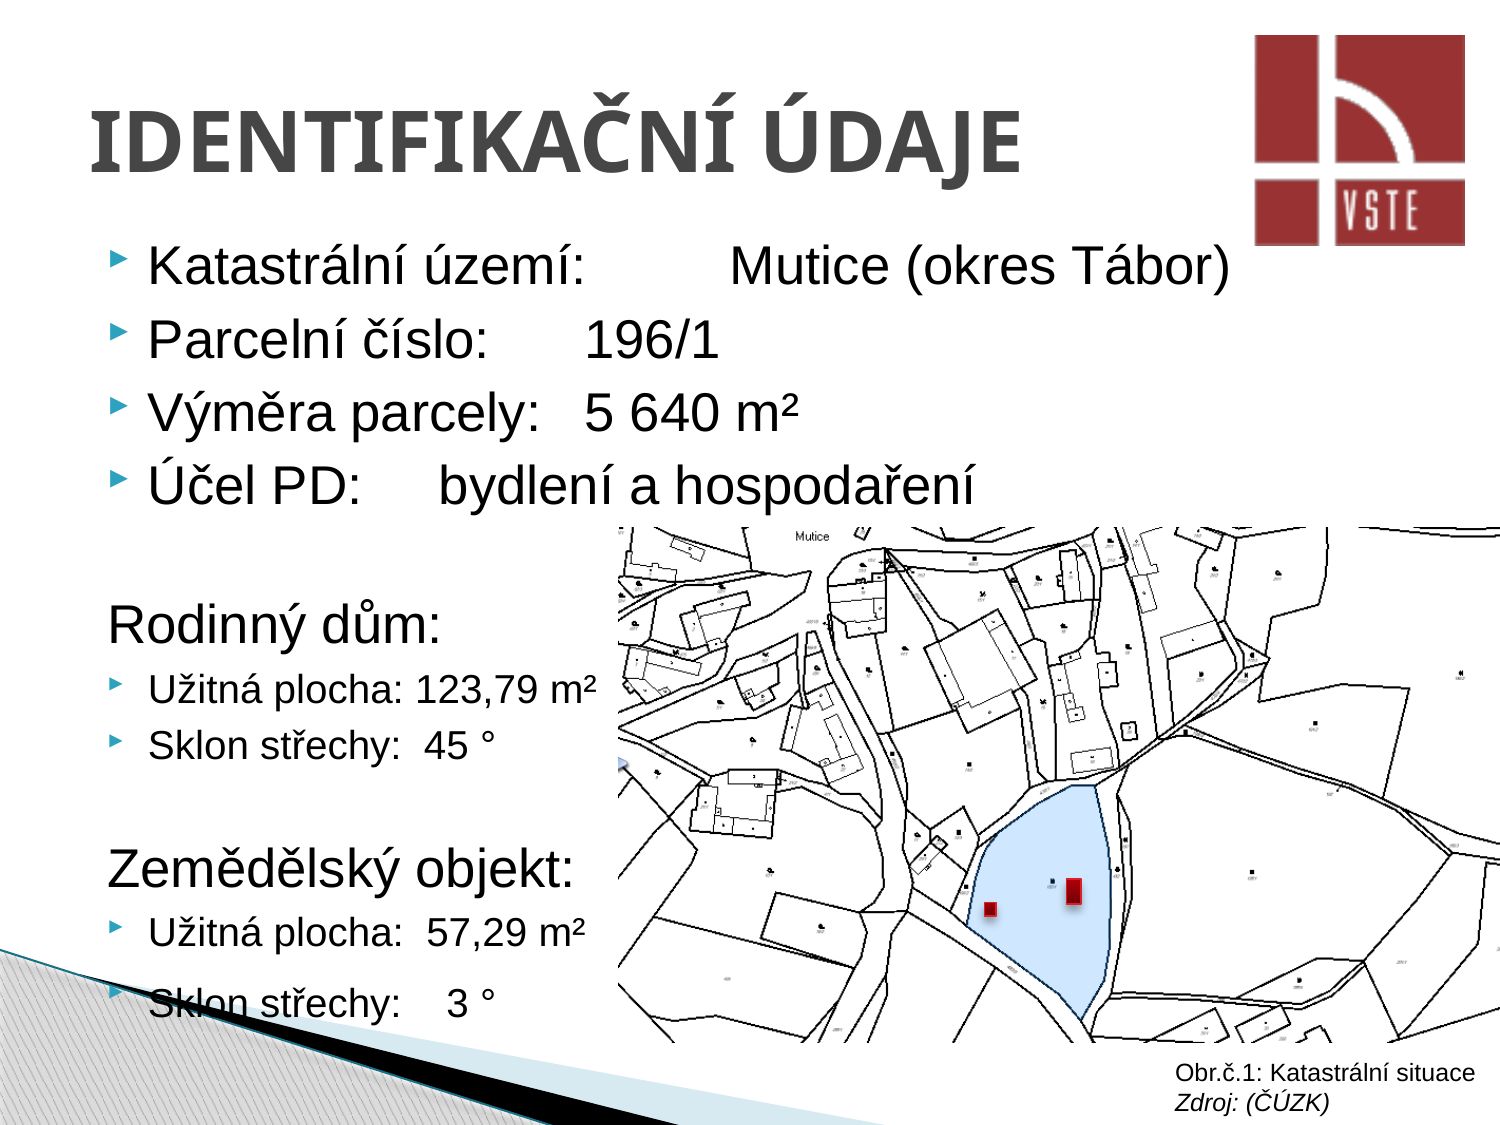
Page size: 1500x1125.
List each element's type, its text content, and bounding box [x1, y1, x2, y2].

picture [1253, 34, 1466, 247]
title IDENTIFIKAČNÍ ÚDAJE [75, 45, 1247, 233]
picture [618, 527, 1500, 1044]
list Katastrální území: Mutice (okres Tábor) Parcelní číslo: 196/1 Výměra parcely: 5 640 m² Účel PD: bydlení a hospodaření Rodinný dům: Užitná plocha: 123,79 m² Sklon střechy: 45 ° Zemědělský objekt: Užitná plocha: 57,29 m² Sklon střechy: 3 ° [75, 233, 1425, 1043]
text_box Obr.č.1: Katastrální situace Zdroj: (ČÚZK) [1160, 1055, 1500, 1124]
